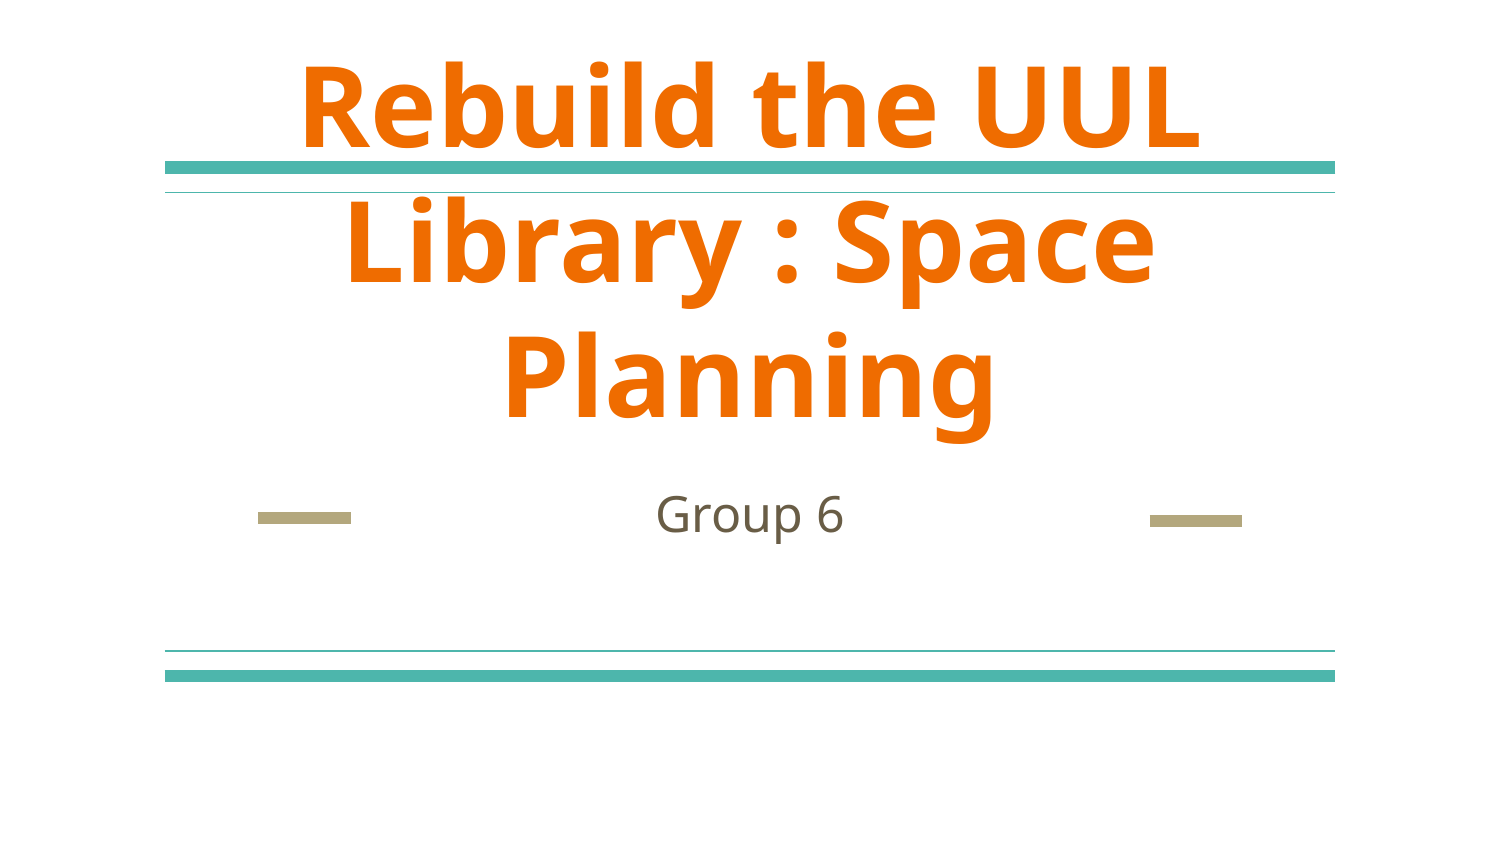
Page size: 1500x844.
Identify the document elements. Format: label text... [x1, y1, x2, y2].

title Rebuild the UUL Library : Space Planning [164, 287, 1336, 456]
subtitle Group 6 [350, 467, 1150, 598]
